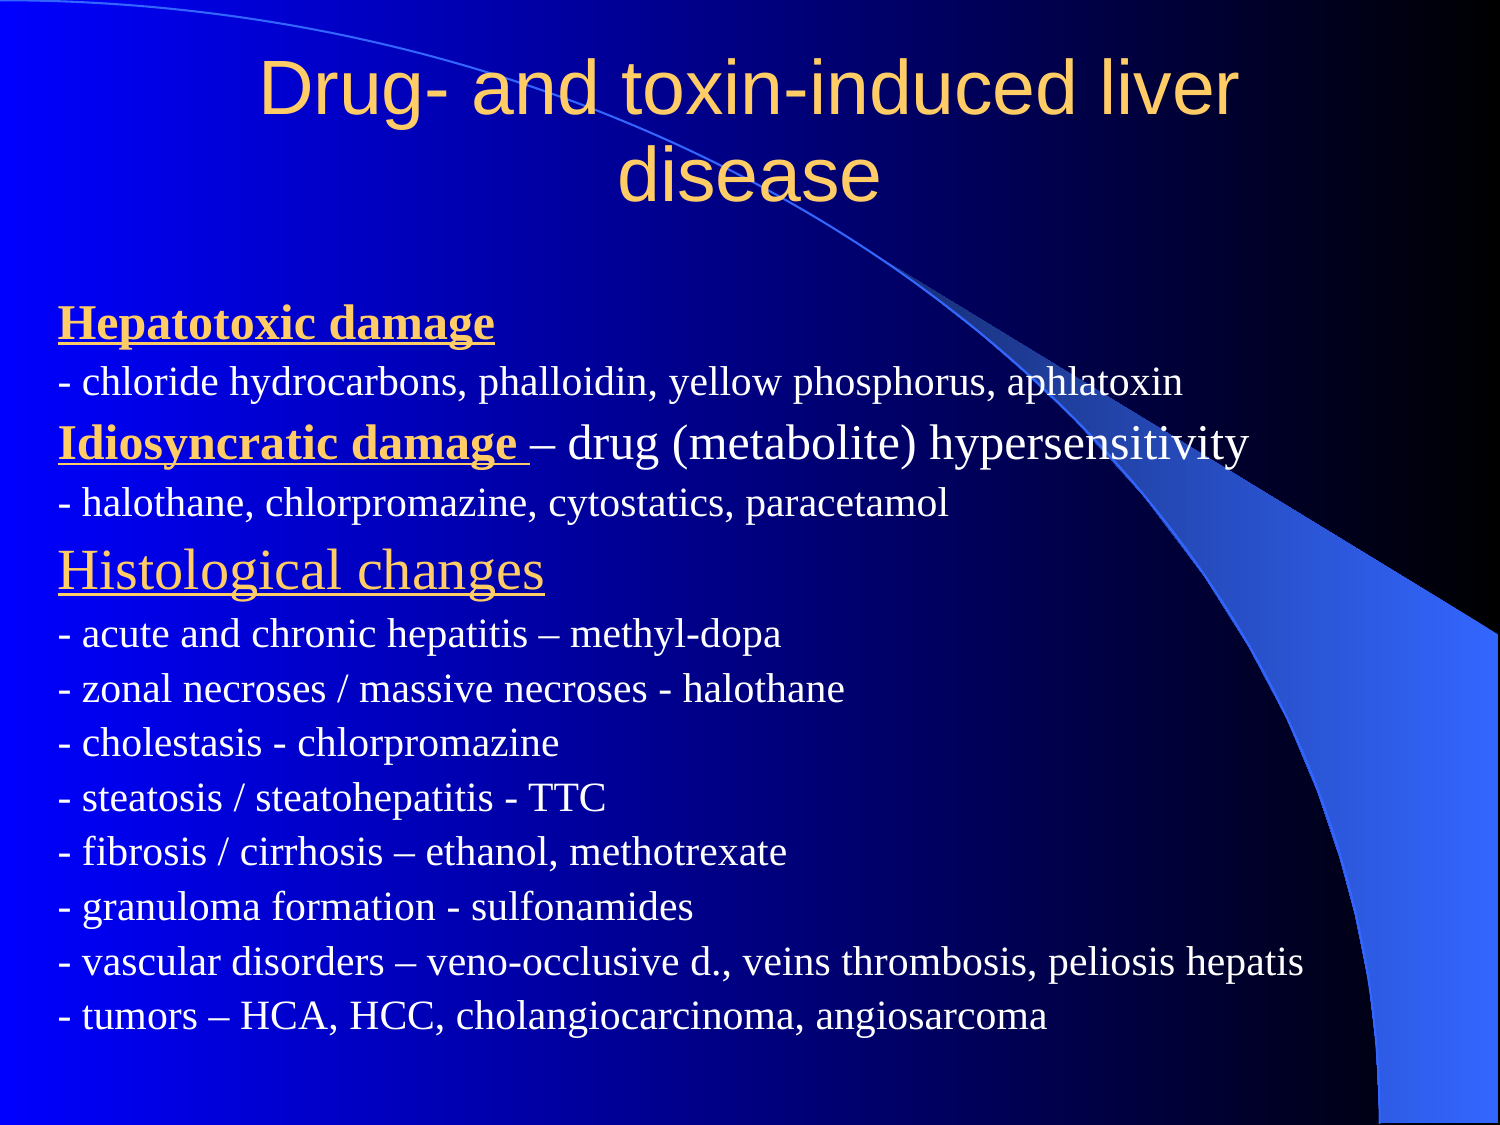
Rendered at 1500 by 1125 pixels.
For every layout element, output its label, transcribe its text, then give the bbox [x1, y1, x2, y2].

list Hepatotoxic damage - chloride hydrocarbons, phalloidin, yellow phosphorus, aphlatoxin Idiosyncratic damage – drug (metabolite) hypersensitivity - halothane, chlorpromazine, cytostatics, paracetamol Histological changes - acute and chronic hepatitis – methyl-dopa - zonal necroses / massive necroses - halothane - cholestasis - chlorpromazine - steatosis / steatohepatitis - TTC - fibrosis / cirrhosis – ethanol, methotrexate - granuloma formation - sulfonamides - vascular disorders – veno-occlusive d., veins thrombosis, peliosis hepatis - tumors – HCA, HCC, cholangiocarcinoma, angiosarcoma [49, 286, 1463, 1125]
title Drug- and toxin-induced liver disease [111, 36, 1388, 226]
